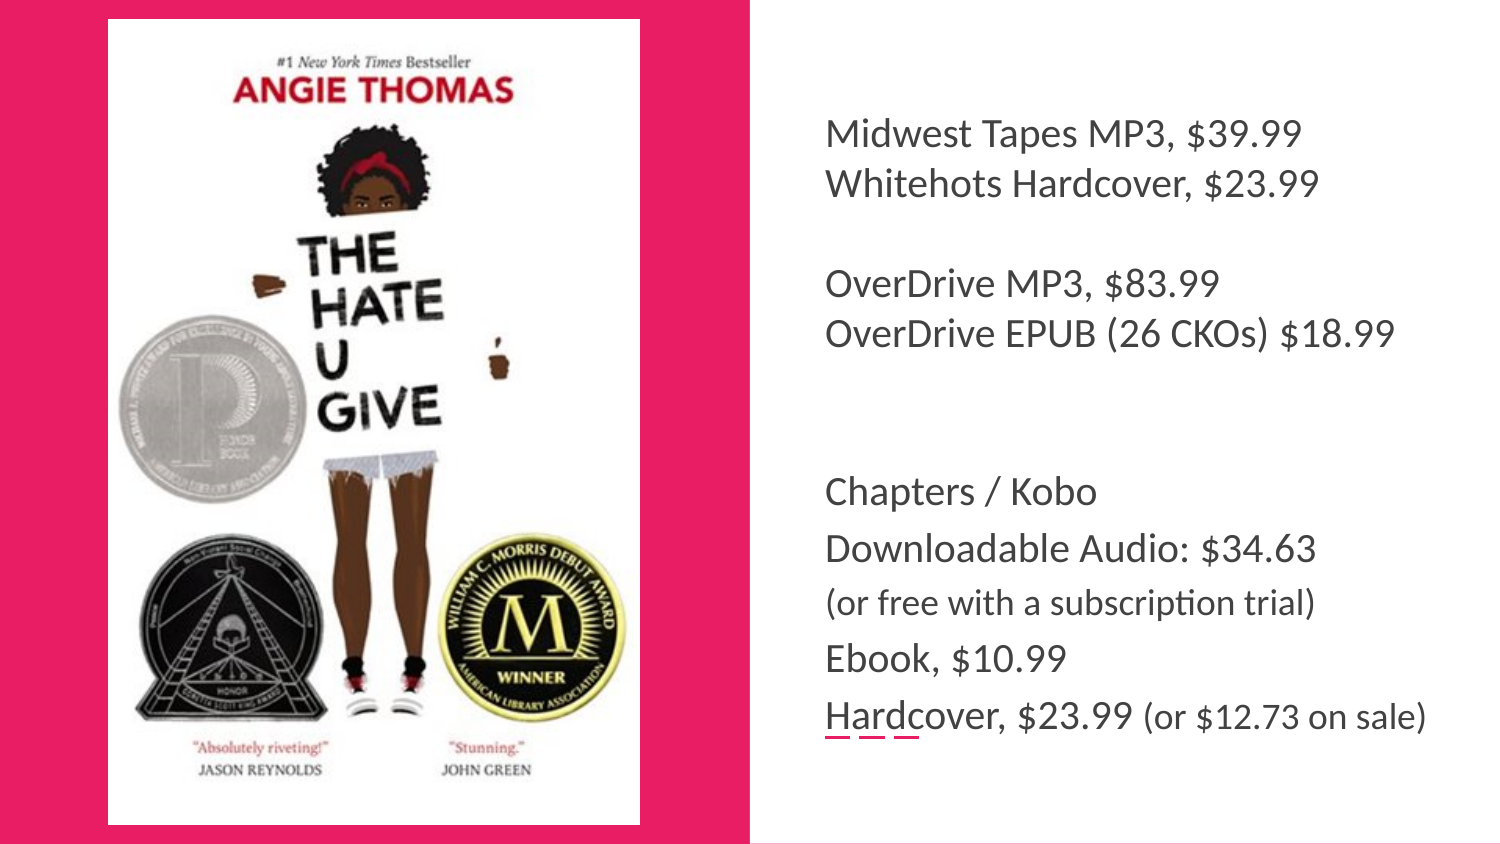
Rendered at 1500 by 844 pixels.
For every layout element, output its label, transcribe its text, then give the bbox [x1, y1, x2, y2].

list Midwest Tapes MP3, $39.99 Whitehots Hardcover, $23.99 OverDrive MP3, $83.99 OverDrive EPUB (26 CKOs) $18.99 Chapters / Kobo Downloadable Audio: $34.63 (or free with a subscription trial) Ebook, $10.99 Hardcover, $23.99 (or $12.73 on sale) [810, 32, 1478, 812]
picture [108, 19, 641, 825]
